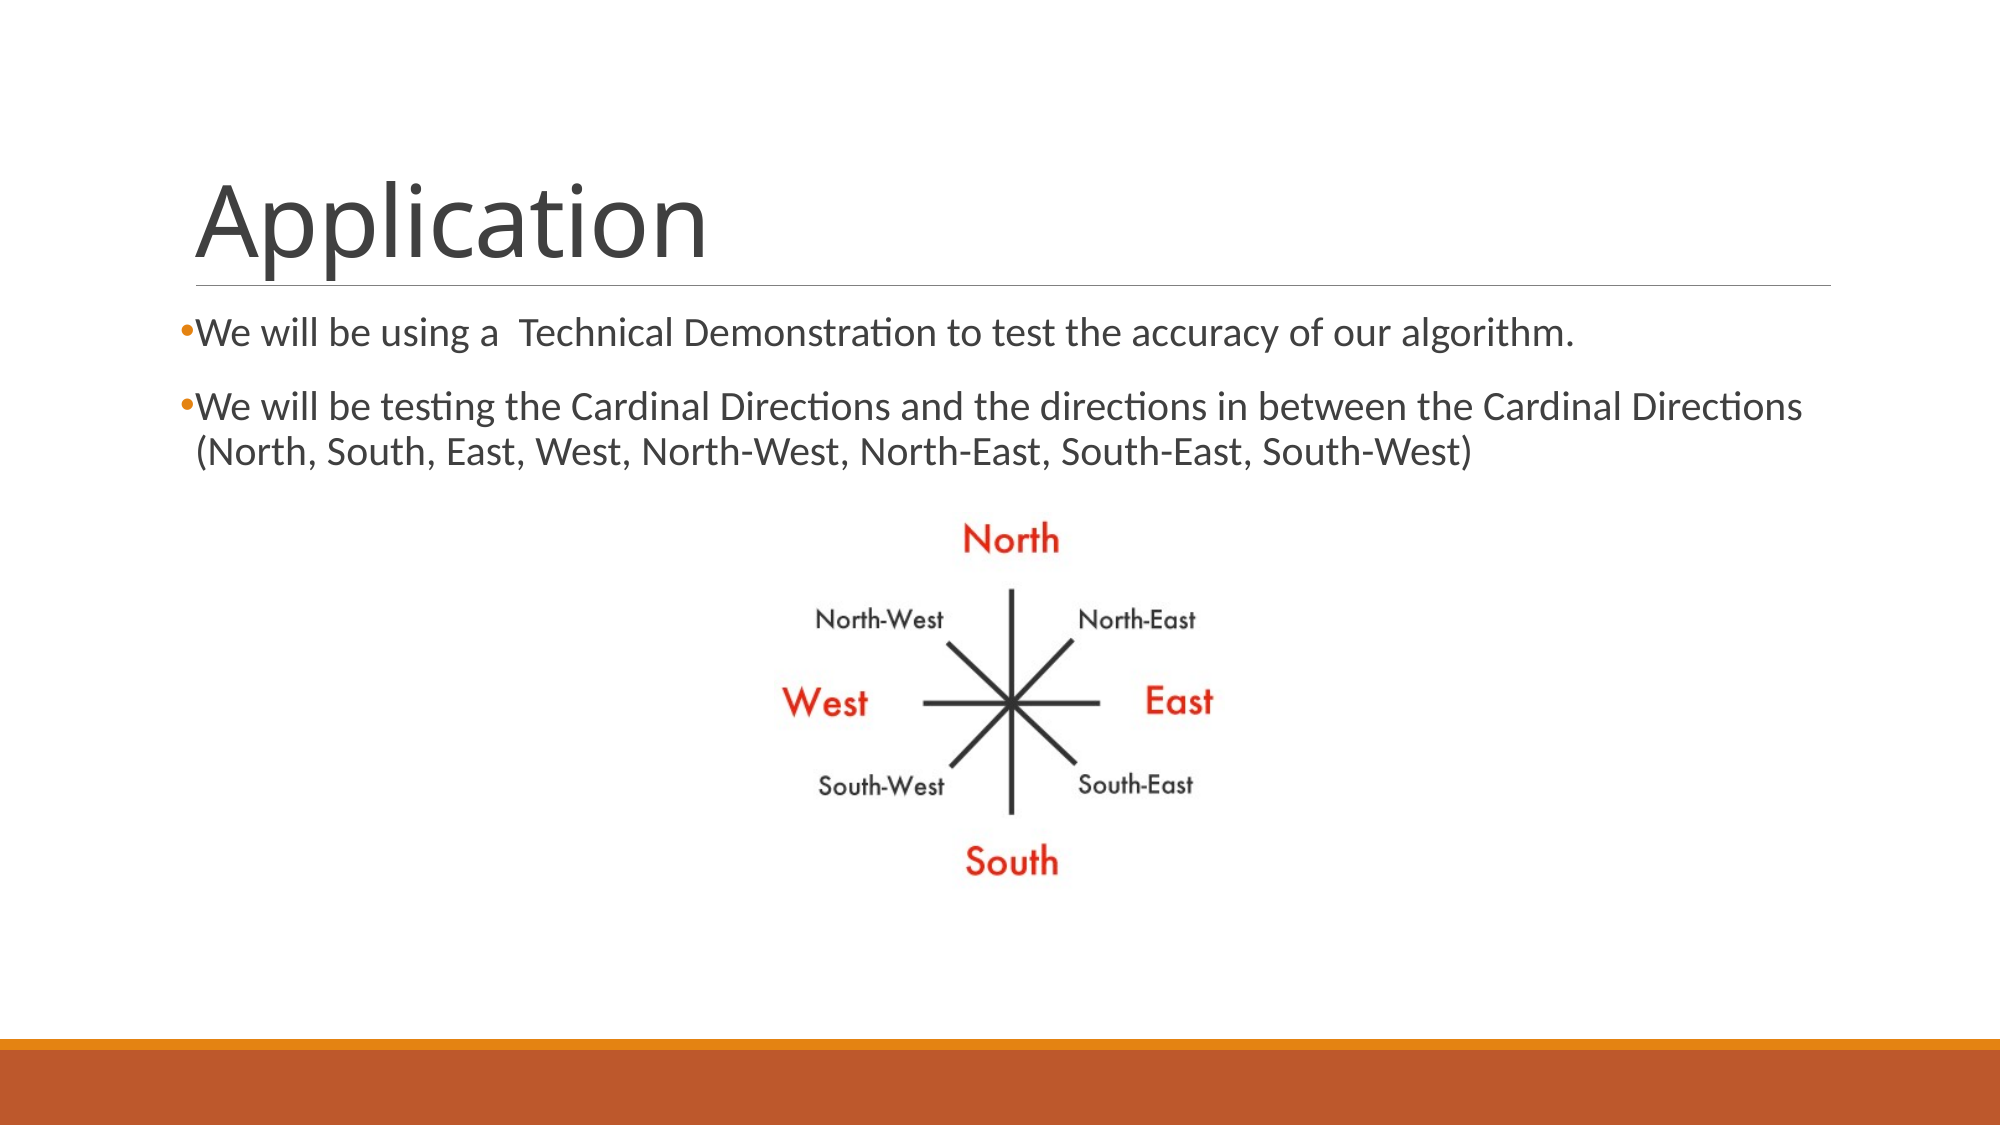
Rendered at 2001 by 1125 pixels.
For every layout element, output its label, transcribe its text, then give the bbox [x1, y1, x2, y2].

picture [774, 511, 1226, 899]
title Application [180, 47, 1830, 285]
list We will be using a Technical Demonstration to test the accuracy of our algorithm. We will be testing the Cardinal Directions and the directions in between the Cardinal Directions (North, South, East, West, North-West, North-East, South-East, South-West) [180, 302, 1842, 810]
